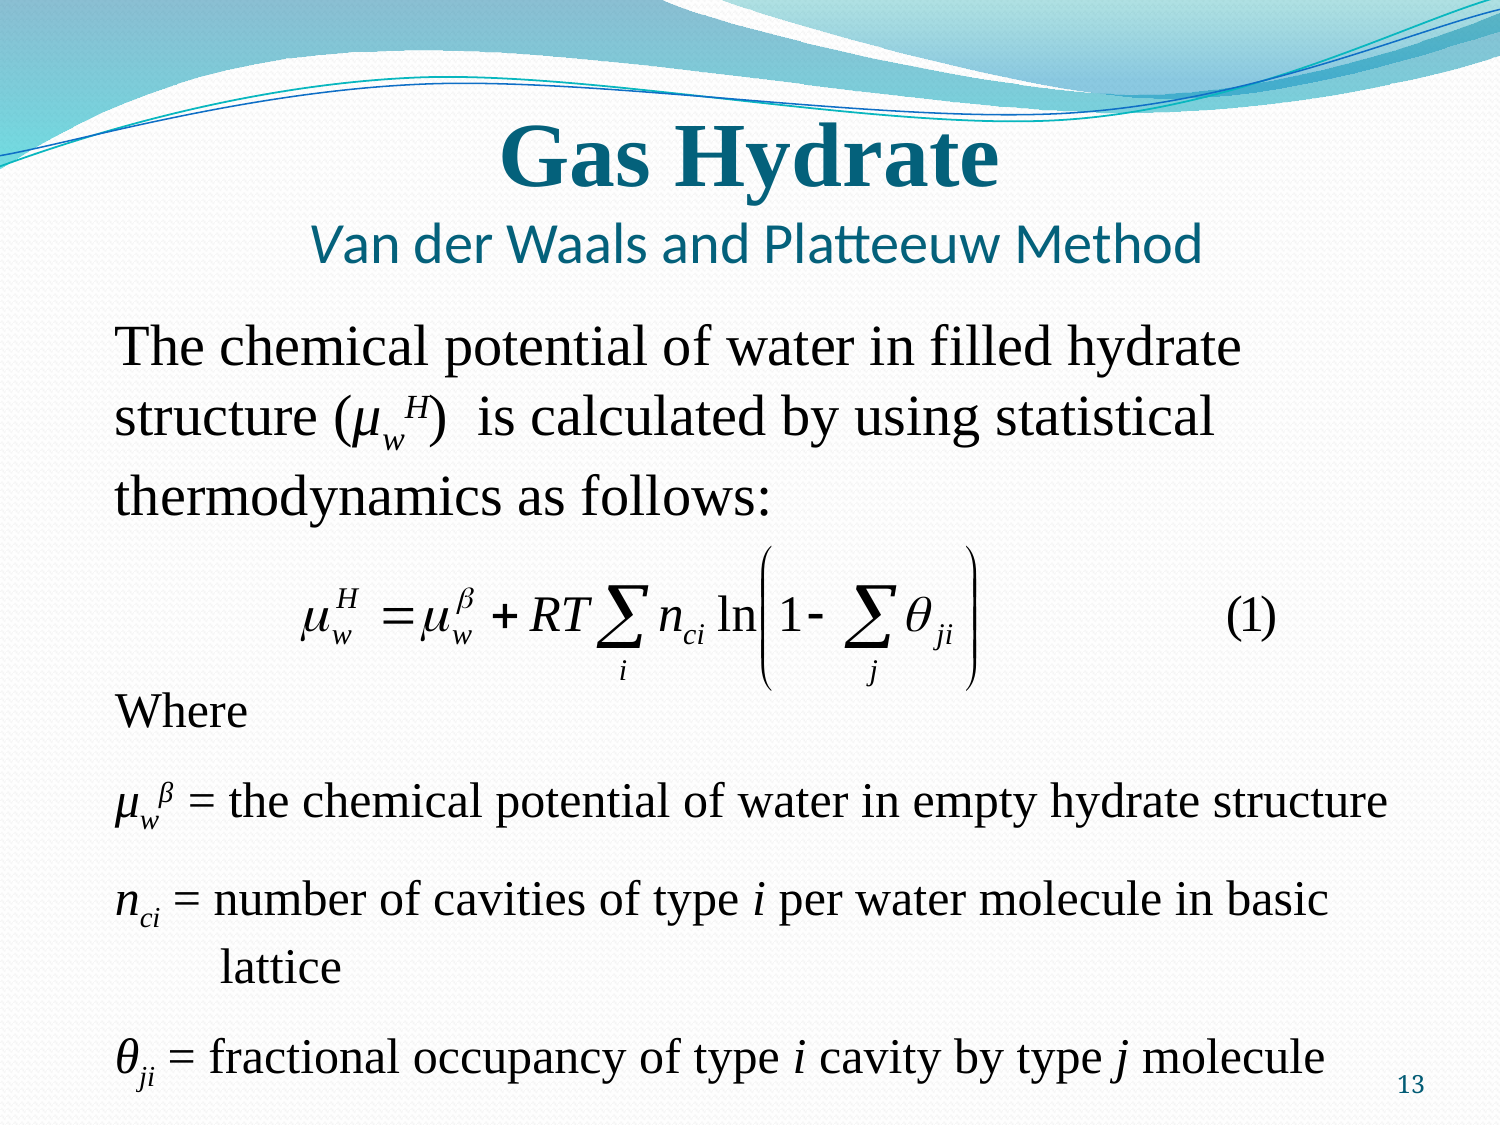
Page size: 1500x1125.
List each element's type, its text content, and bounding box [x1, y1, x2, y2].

text_box The chemical potential of water in filled hydrate structure (μwH) is calculated by using statistical thermodynamics as follows: Where μwβ = the chemical potential of water in empty hydrate structure nci = number of cavities of type i per water molecule in basic lattice θji = fractional occupancy of type i cavity by type j molecule [99, 299, 1413, 1100]
slide_number 13 [1299, 1042, 1425, 1103]
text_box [290, 537, 1288, 701]
title Gas Hydrate Van der Waals and Platteeuw Method [74, 87, 1426, 263]
